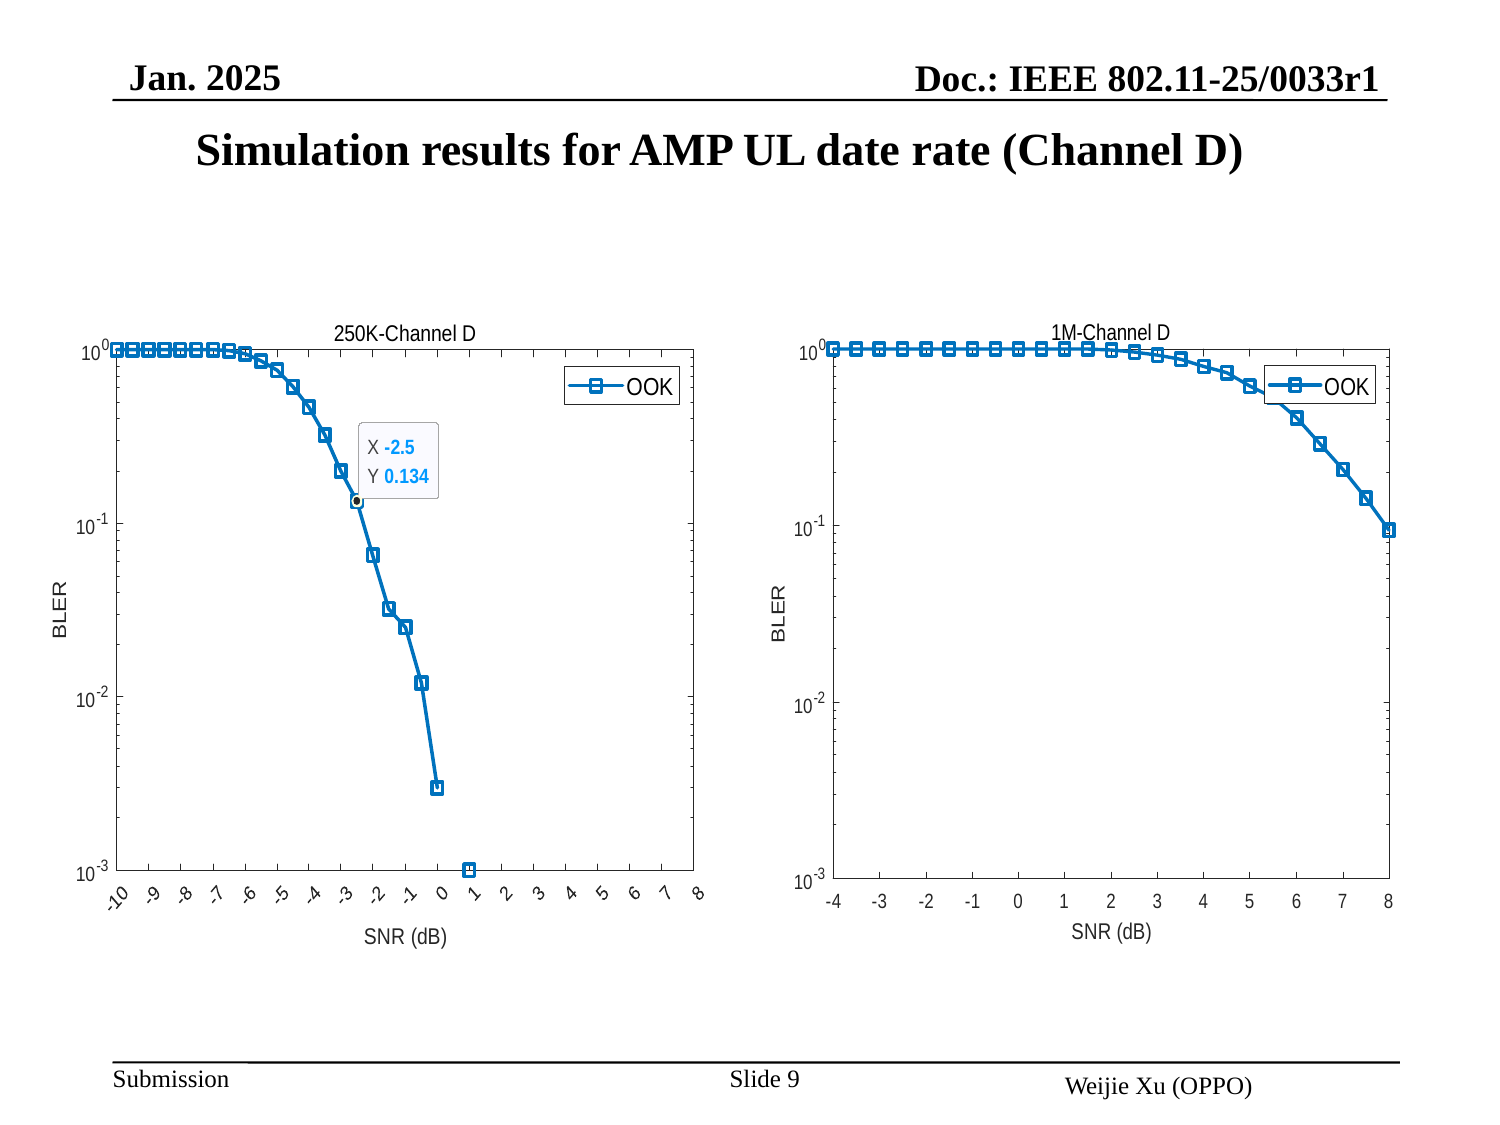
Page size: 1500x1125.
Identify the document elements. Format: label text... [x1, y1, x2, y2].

text_box Simulation results for AMP UL date rate (Channel D) [62, 112, 1400, 193]
text_box [12, 216, 1407, 532]
text_box Jan. 2025 [114, 45, 493, 100]
picture [19, 300, 1457, 949]
text_box Doc.: IEEE 802.11-25/0033r1 [899, 46, 1413, 107]
text_box Weijie Xu (OPPO) [1050, 1062, 1402, 1093]
text_box Slide 9 [712, 1062, 800, 1122]
